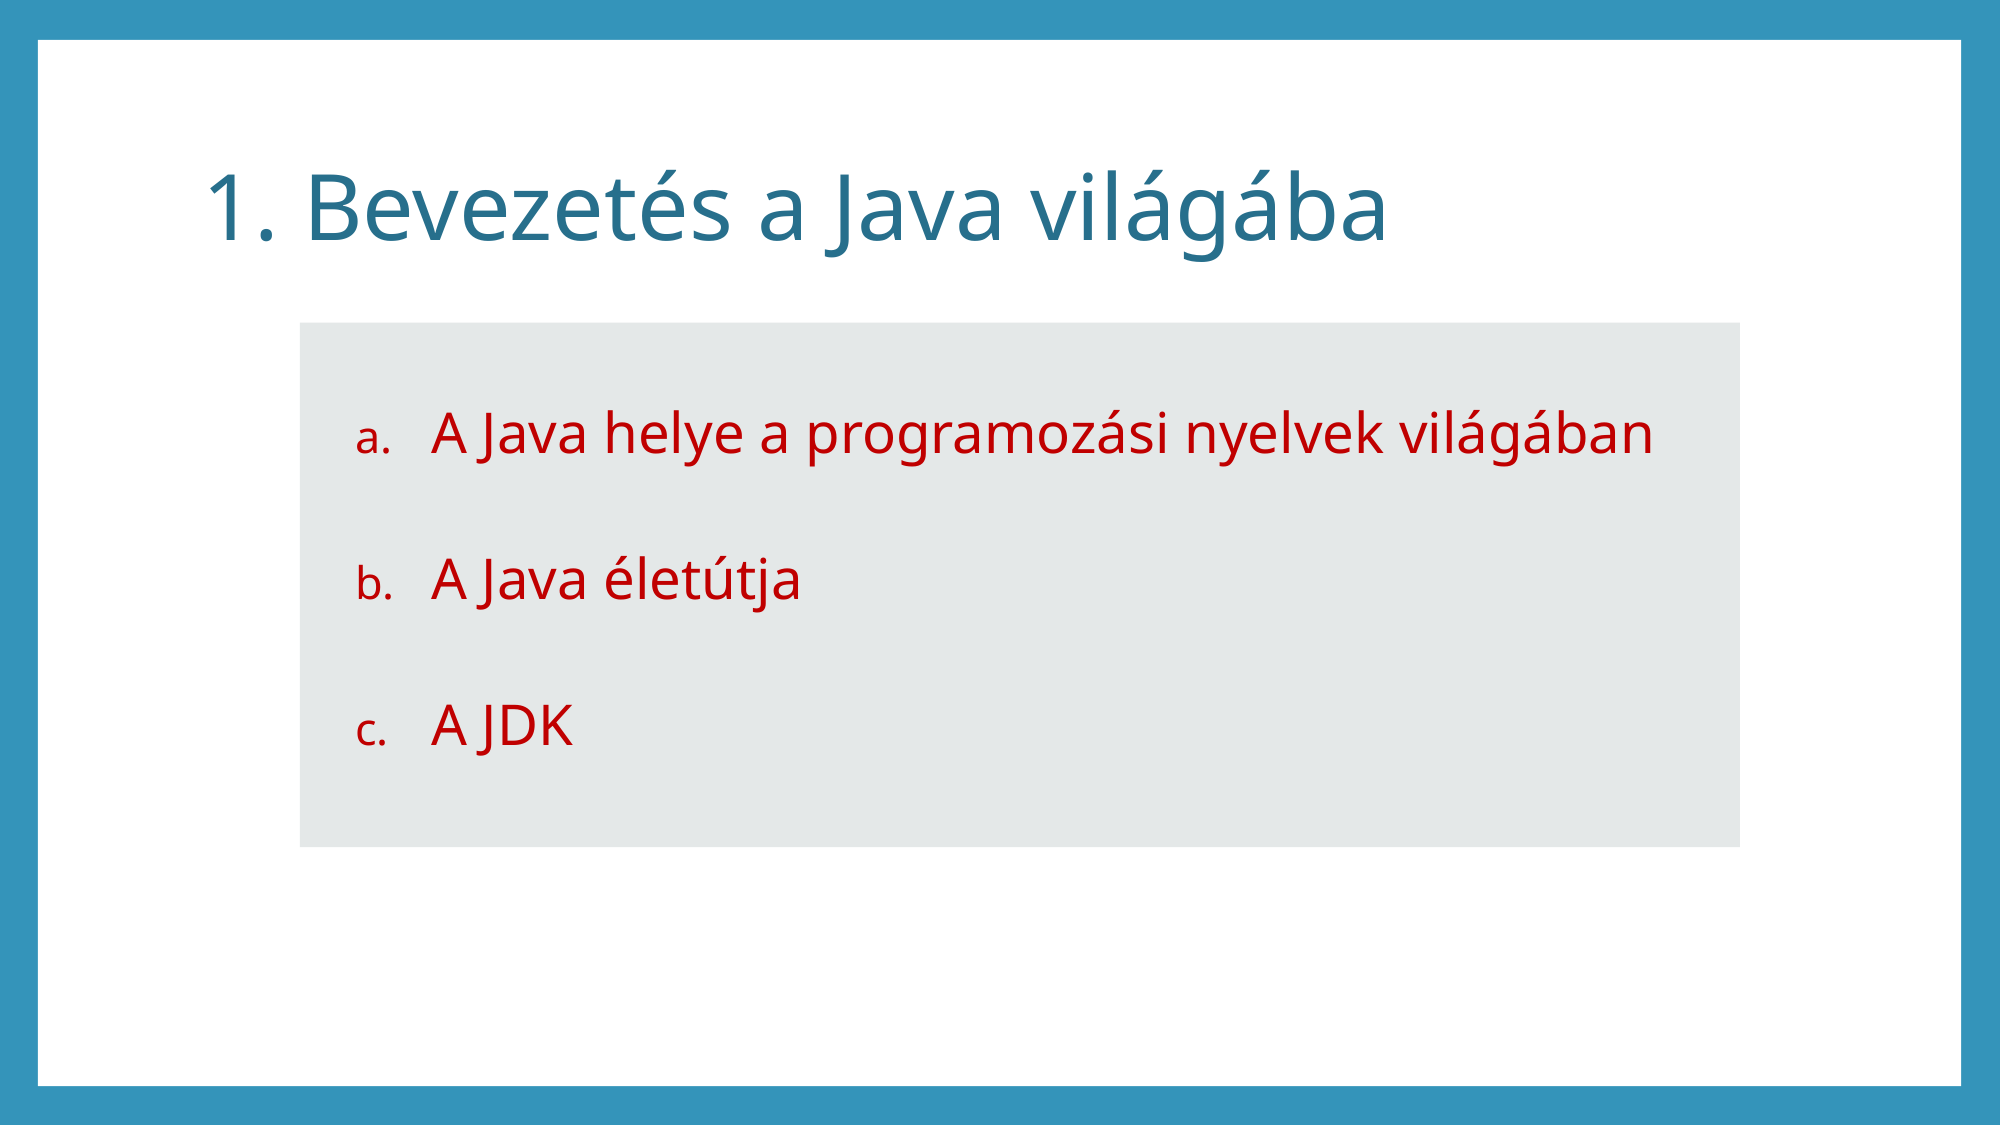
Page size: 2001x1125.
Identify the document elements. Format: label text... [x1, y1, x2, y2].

title 1. Bevezetés a Java világába [187, 99, 1808, 323]
list A Java helye a programozási nyelvek világában A Java életútja A JDK [299, 322, 1740, 848]
